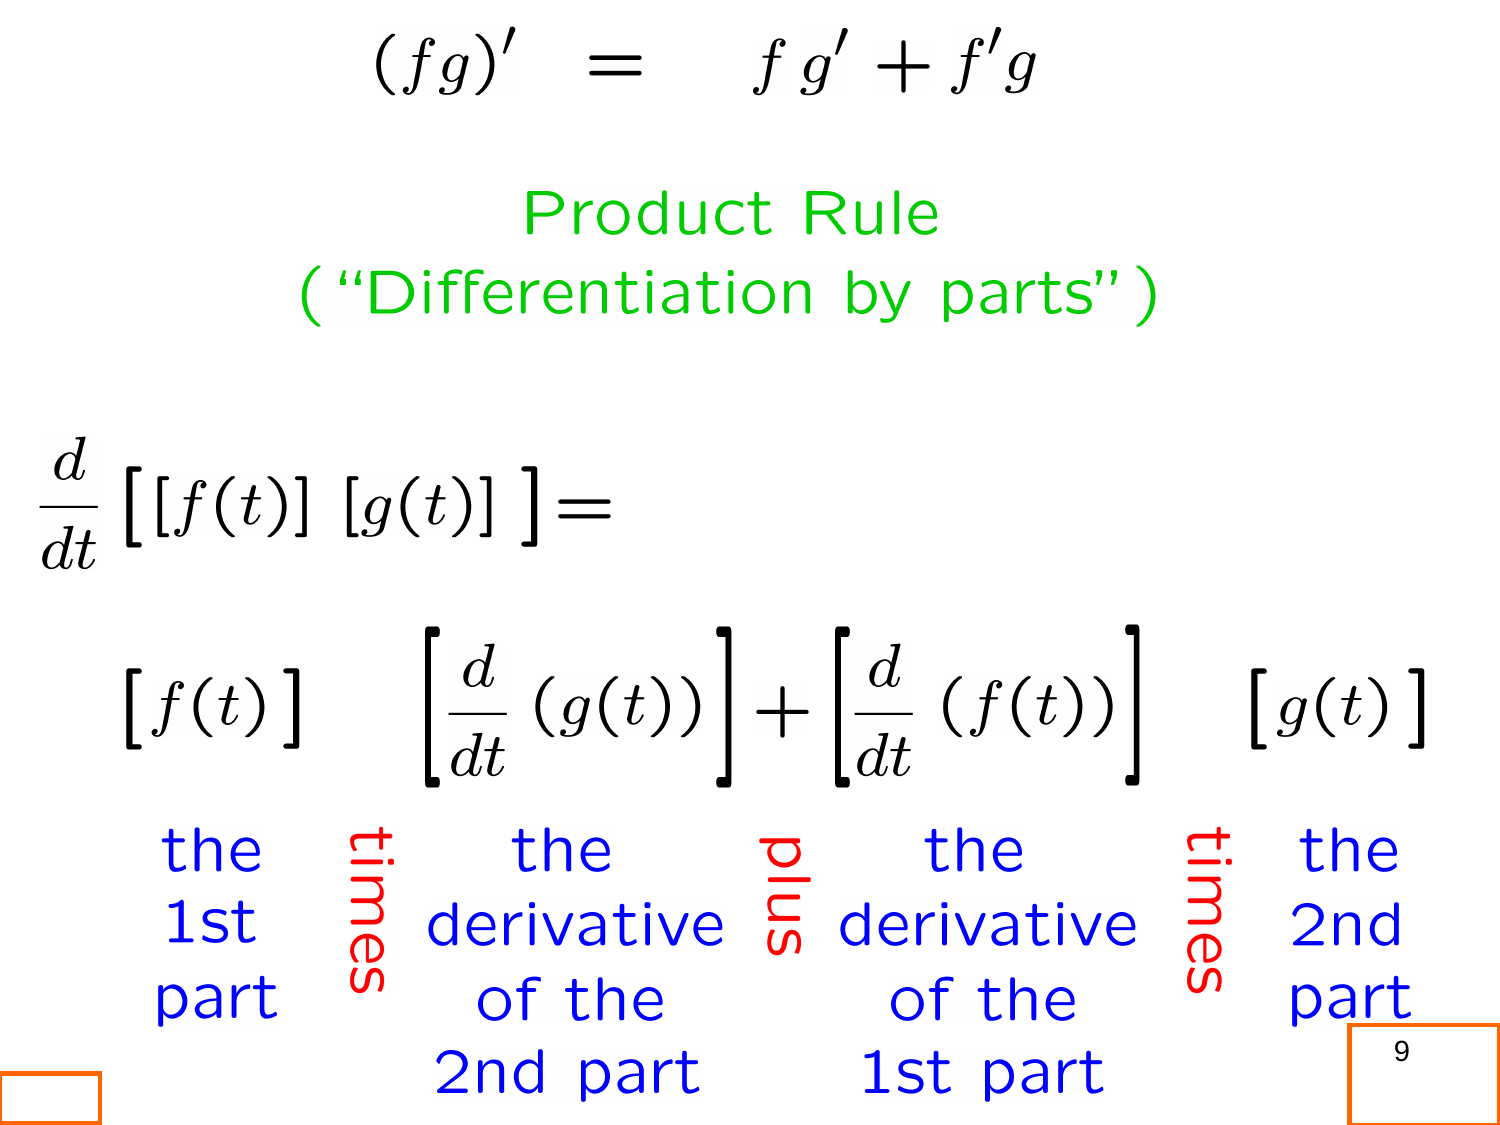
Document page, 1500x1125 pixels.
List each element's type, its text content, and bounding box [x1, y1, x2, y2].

picture [716, 626, 732, 792]
text_box [1349, 1025, 1500, 1125]
picture [150, 676, 266, 740]
picture [749, 37, 788, 97]
picture [587, 55, 644, 78]
picture [344, 476, 494, 539]
slide_number 9 [1074, 1024, 1349, 1103]
picture [423, 626, 440, 792]
picture [799, 24, 850, 97]
picture [1124, 624, 1141, 791]
picture [124, 466, 142, 550]
picture [1187, 824, 1235, 997]
picture [757, 837, 812, 956]
picture [1291, 974, 1413, 1028]
picture [520, 466, 538, 549]
picture [156, 476, 307, 539]
picture [922, 824, 1026, 872]
picture [834, 626, 851, 792]
picture [524, 187, 938, 235]
picture [1297, 824, 1401, 872]
picture [156, 974, 279, 1028]
picture [753, 682, 811, 740]
picture [374, 24, 518, 97]
picture [166, 899, 257, 944]
picture [533, 676, 702, 740]
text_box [875, 24, 1004, 97]
picture [839, 899, 1138, 947]
picture [939, 676, 1115, 740]
picture [1005, 50, 1037, 95]
picture [159, 824, 263, 872]
picture [1249, 668, 1267, 752]
text_box [0, 1073, 100, 1124]
picture [299, 265, 1157, 329]
picture [435, 1049, 701, 1103]
picture [283, 668, 300, 752]
picture [509, 824, 613, 872]
picture [37, 436, 100, 571]
picture [349, 824, 397, 997]
picture [1291, 899, 1401, 947]
picture [890, 974, 1078, 1022]
picture [862, 1049, 1105, 1103]
picture [477, 974, 665, 1022]
picture [852, 642, 916, 777]
picture [1408, 668, 1425, 752]
picture [426, 899, 726, 947]
picture [556, 498, 613, 522]
picture [124, 668, 142, 752]
picture [446, 642, 509, 777]
picture [1275, 676, 1388, 740]
